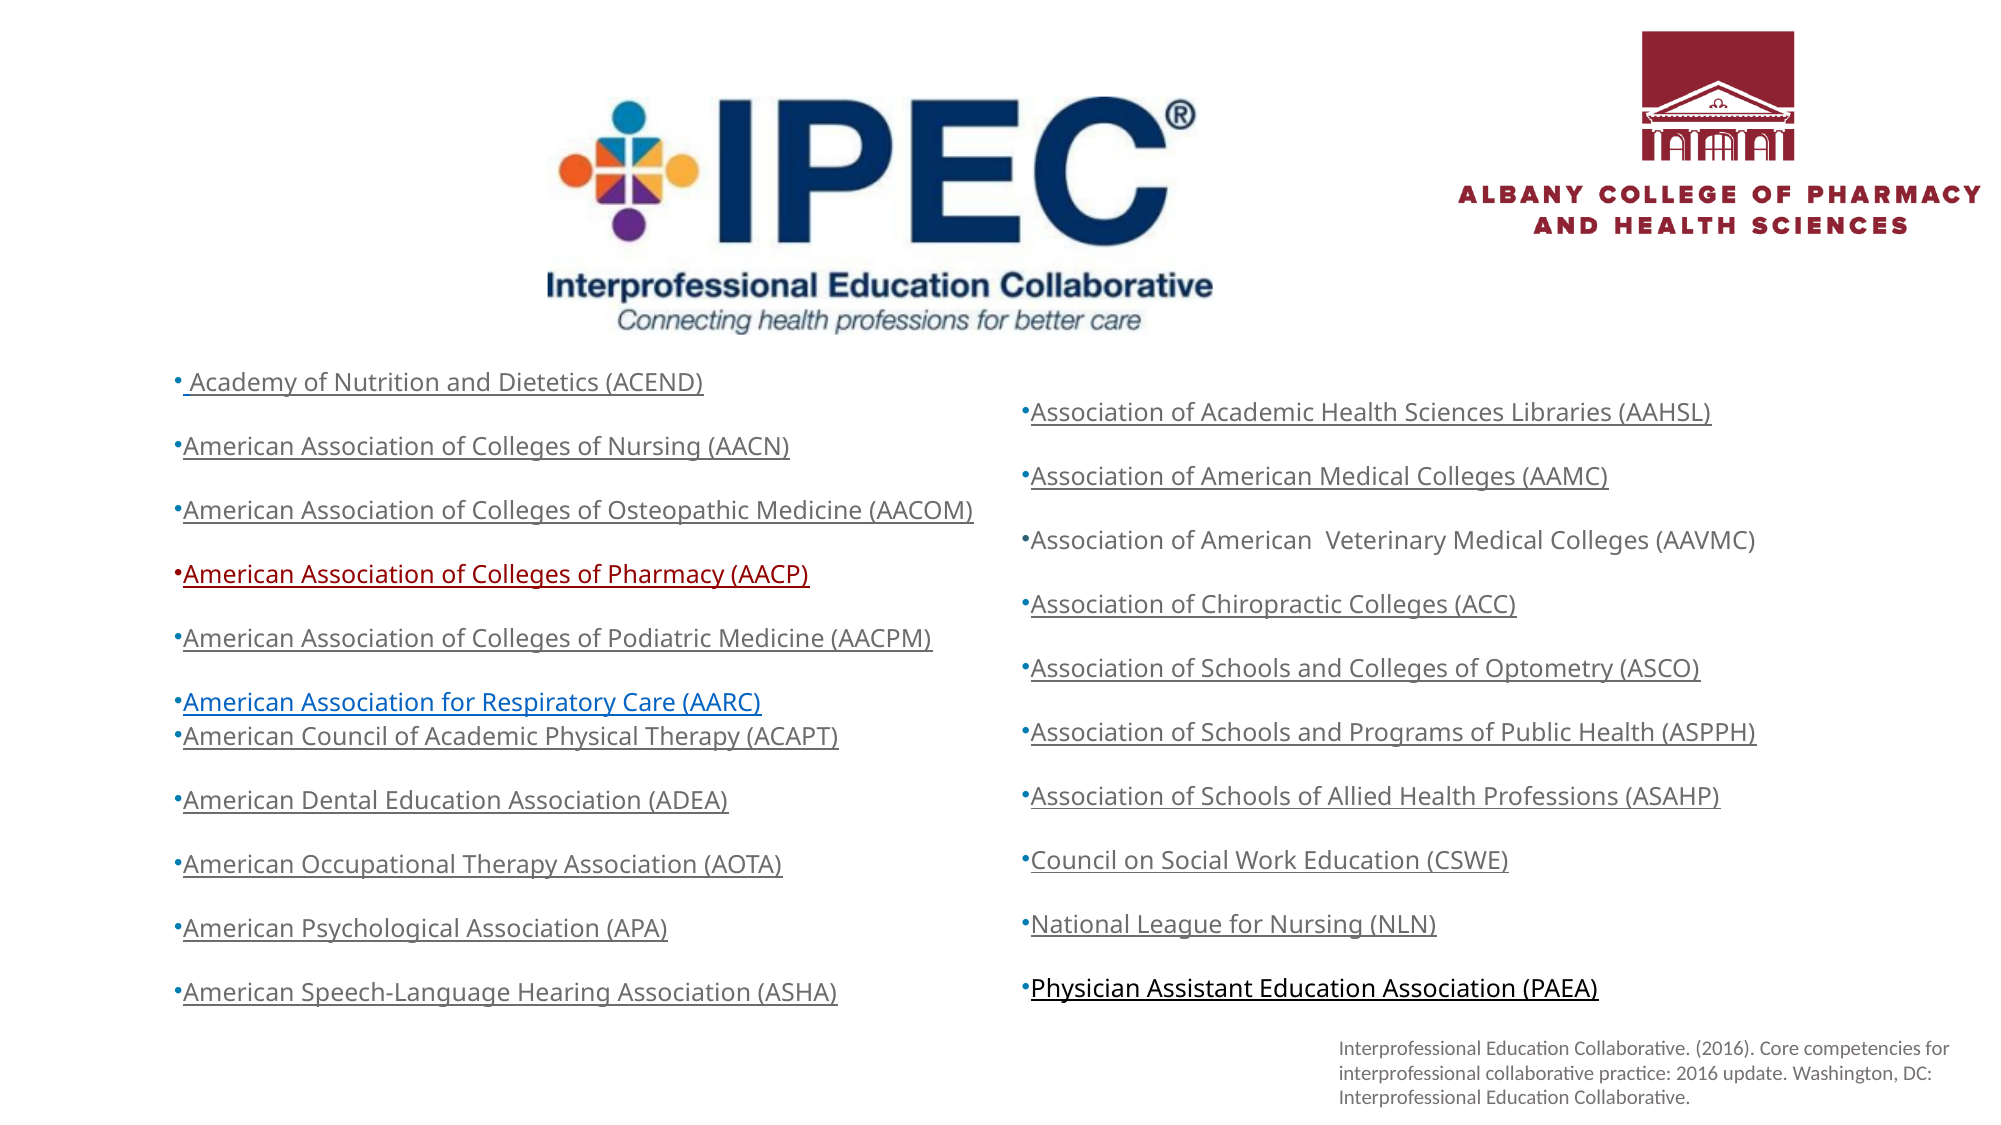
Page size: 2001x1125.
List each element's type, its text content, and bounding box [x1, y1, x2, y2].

picture [512, 36, 1238, 385]
text_box Interprofessional Education Collaborative. (2016). Core competencies for interprofessional collaborative practice: 2016 update. Washington, DC: Interprofessional Education Collaborative. [1324, 1026, 2000, 1117]
text_box Academy of Nutrition and Dietetics (ACEND) American Association of Colleges of Nursing (AACN) American Association of Colleges of Osteopathic Medicine (AACOM) American Association of Colleges of Pharmacy (AACP) American Association of Colleges of Podiatric Medicine (AACPM) American Association for Respiratory Care (AARC) American Council of Academic Physical Therapy (ACAPT) American Dental Education Association (ADEA) American Occupational Therapy Association (AOTA) American Psychological Association (APA) American Speech-Language Hearing Association (ASHA) Association of Academic Health Sciences Libraries (AAHSL) Association of American Medical Colleges (AAMC) Association of American Veterinary Medical Colleges (AAVMC) Association of Chiropractic Colleges (ACC) Association of Schools and Colleges of Optometry (ASCO) Association of Schools and Programs of Public Health (ASPPH) Association of Schools of Allied Health Professions (ASAHP) Council on Social Work Education (CSWE) National League for Nursing (NLN) Physician Assistant Education Association (PAEA) [159, 360, 1885, 1018]
picture [1435, 0, 2000, 270]
